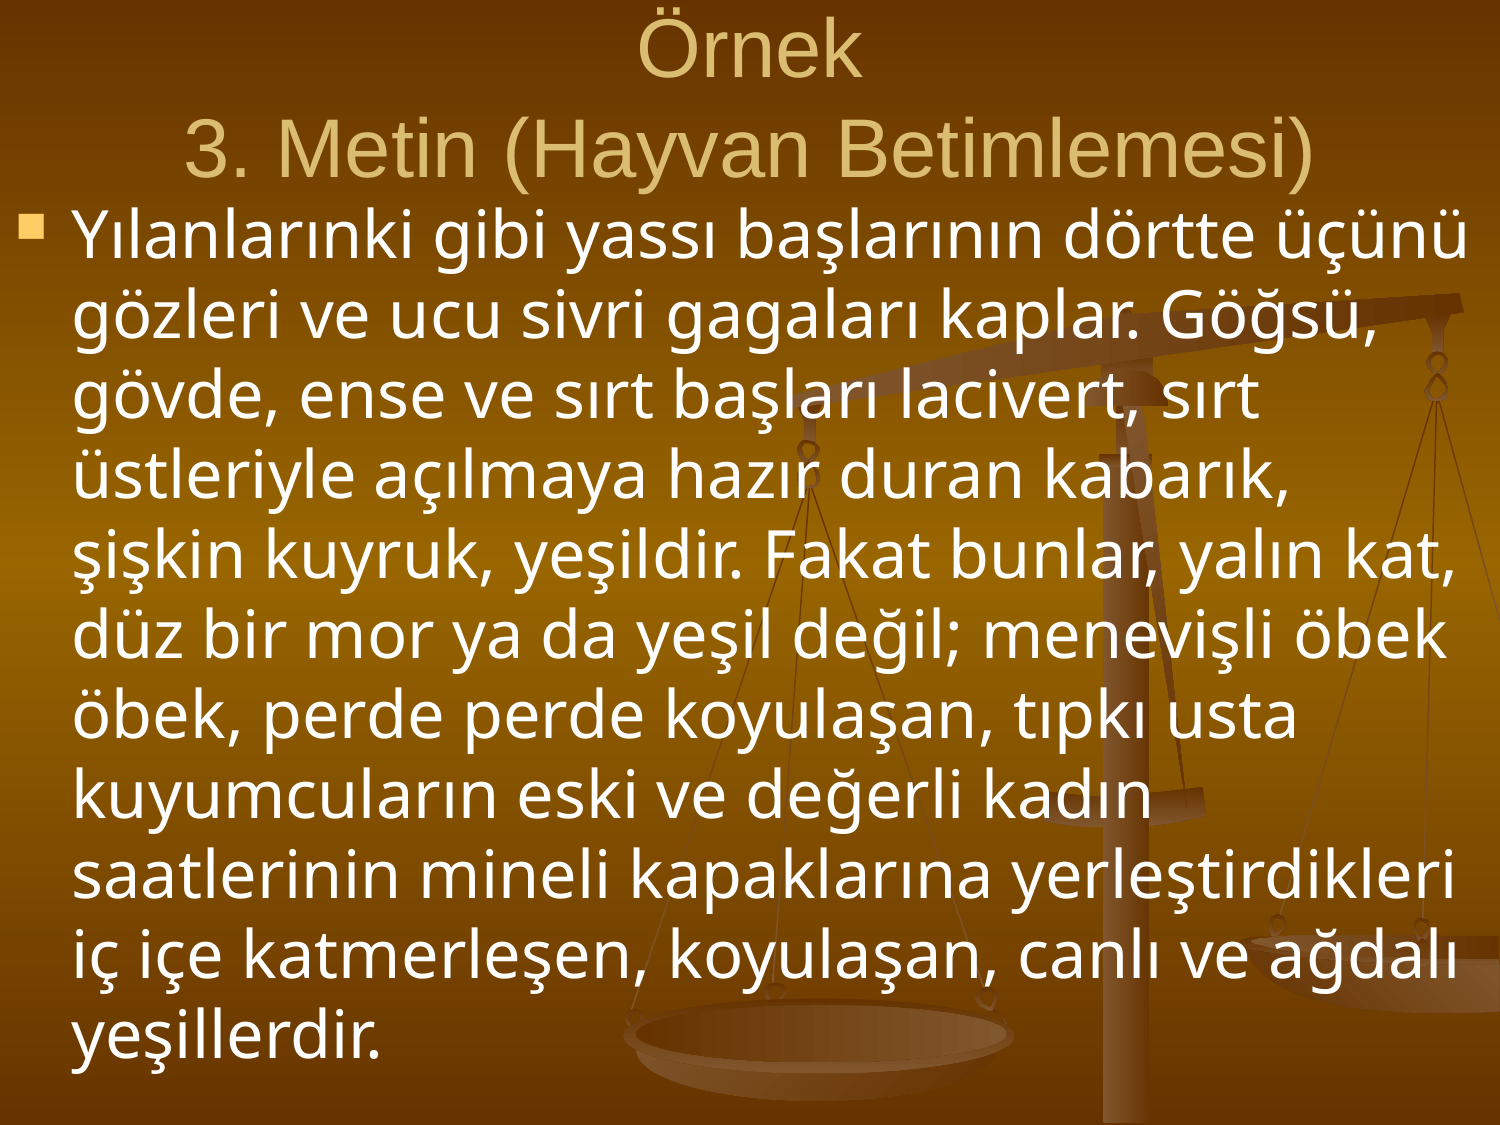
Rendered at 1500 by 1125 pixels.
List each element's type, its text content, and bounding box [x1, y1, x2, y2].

title Örnek 3. Metin (Hayvan Betimlemesi) [0, 0, 1500, 184]
list Yılanlarınki gibi yassı başlarının dörtte üçünü gözleri ve ucu sivri gagaları kaplar. Göğsü, gövde, ense ve sırt başları lacivert, sırt üstleriyle açılmaya hazır duran kabarık, şişkin kuyruk, yeşildir. Fakat bunlar, yalın kat, düz bir mor ya da yeşil değil; menevişli öbek öbek, perde perde koyulaşan, tıpkı usta kuyumcuların eski ve değerli kadın saatlerinin mineli kapaklarına yerleştirdikleri iç içe katmerleşen, koyulaşan, canlı ve ağdalı yeşillerdir. [0, 184, 1500, 1125]
